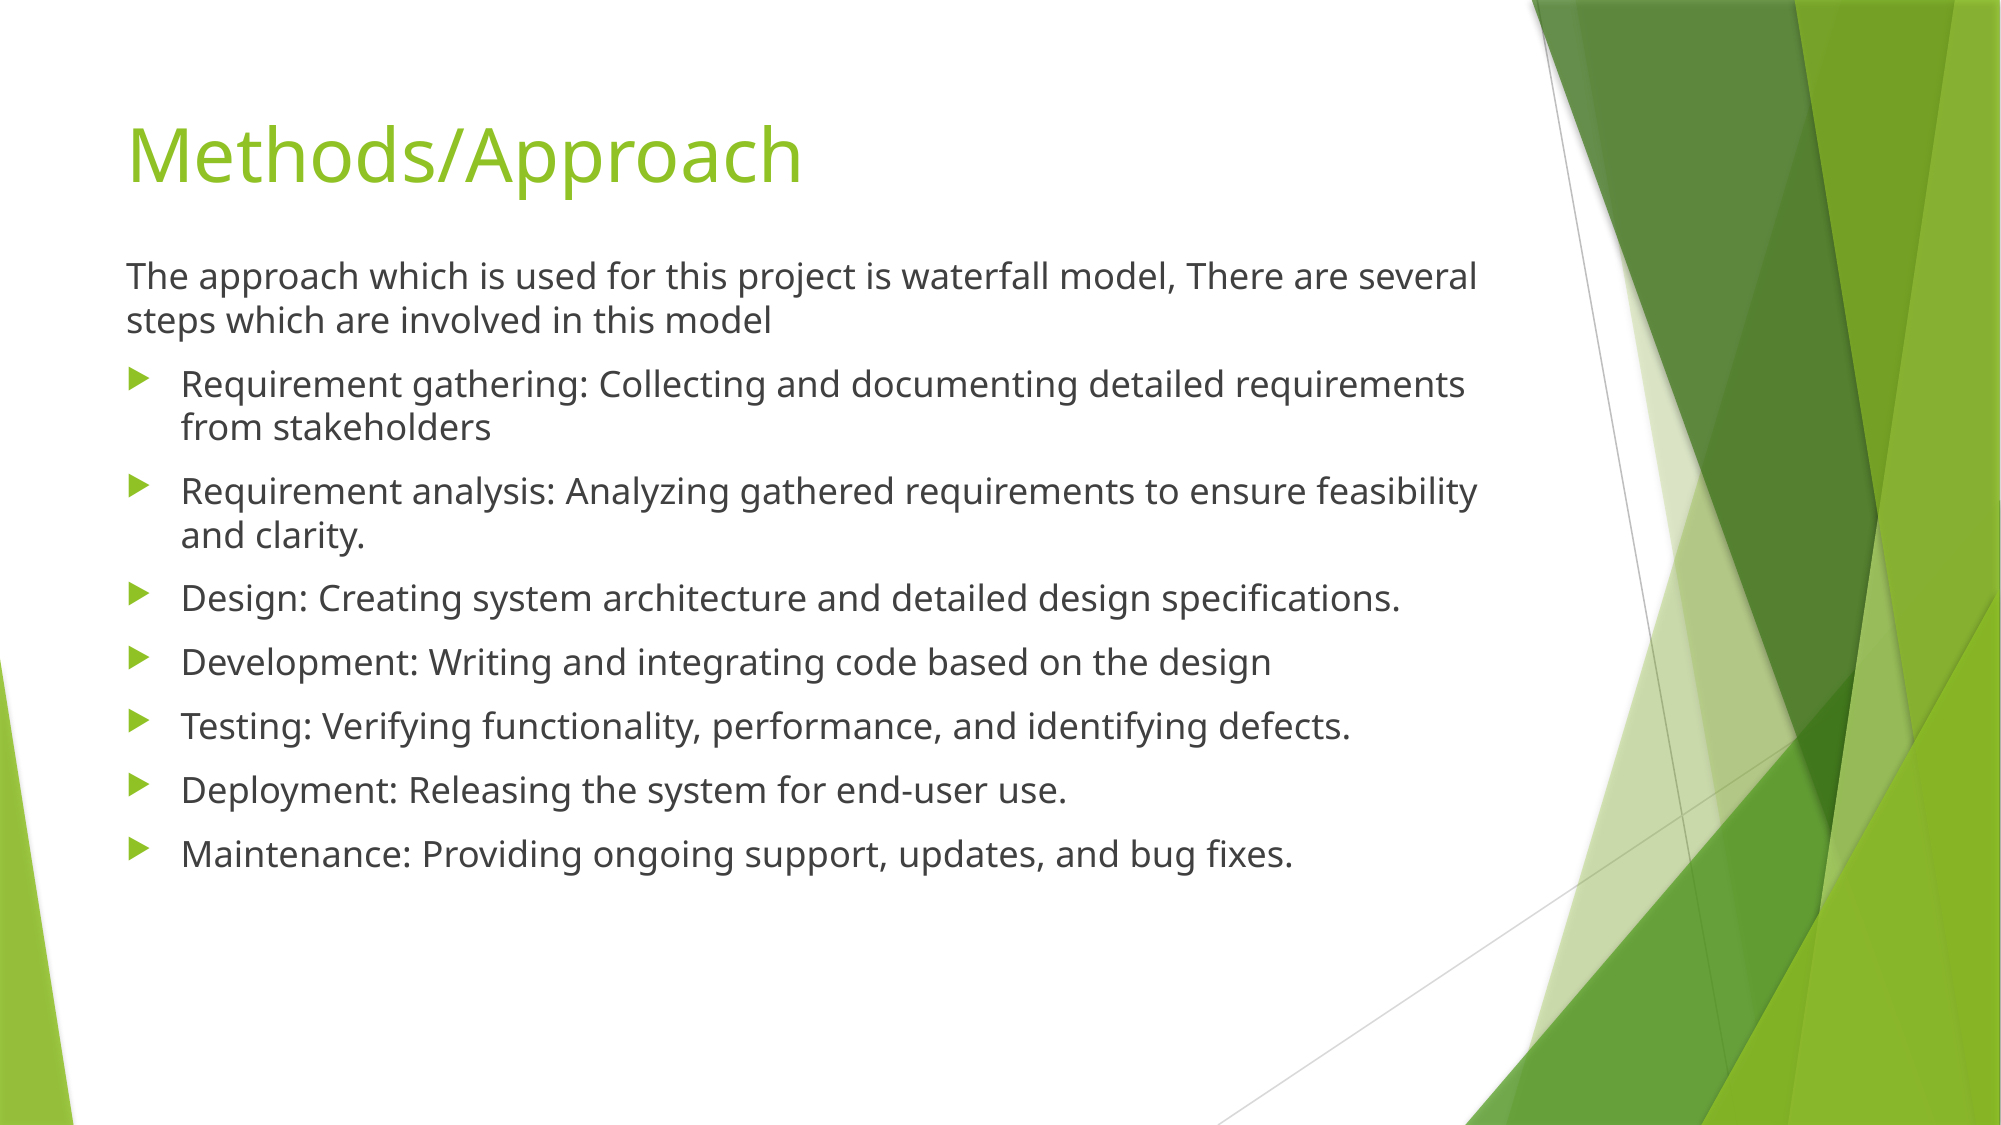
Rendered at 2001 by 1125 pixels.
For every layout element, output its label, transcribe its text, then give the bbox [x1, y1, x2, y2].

list The approach which is used for this project is waterfall model, There are several steps which are involved in this model Requirement gathering: Collecting and documenting detailed requirements from stakeholders Requirement analysis: Analyzing gathered requirements to ensure feasibility and clarity. Design: Creating system architecture and detailed design specifications. Development: Writing and integrating code based on the design Testing: Verifying functionality, performance, and identifying defects. Deployment: Releasing the system for end-user use. Maintenance: Providing ongoing support, updates, and bug fixes. [111, 245, 1522, 883]
title Methods/Approach [111, 99, 1522, 217]
